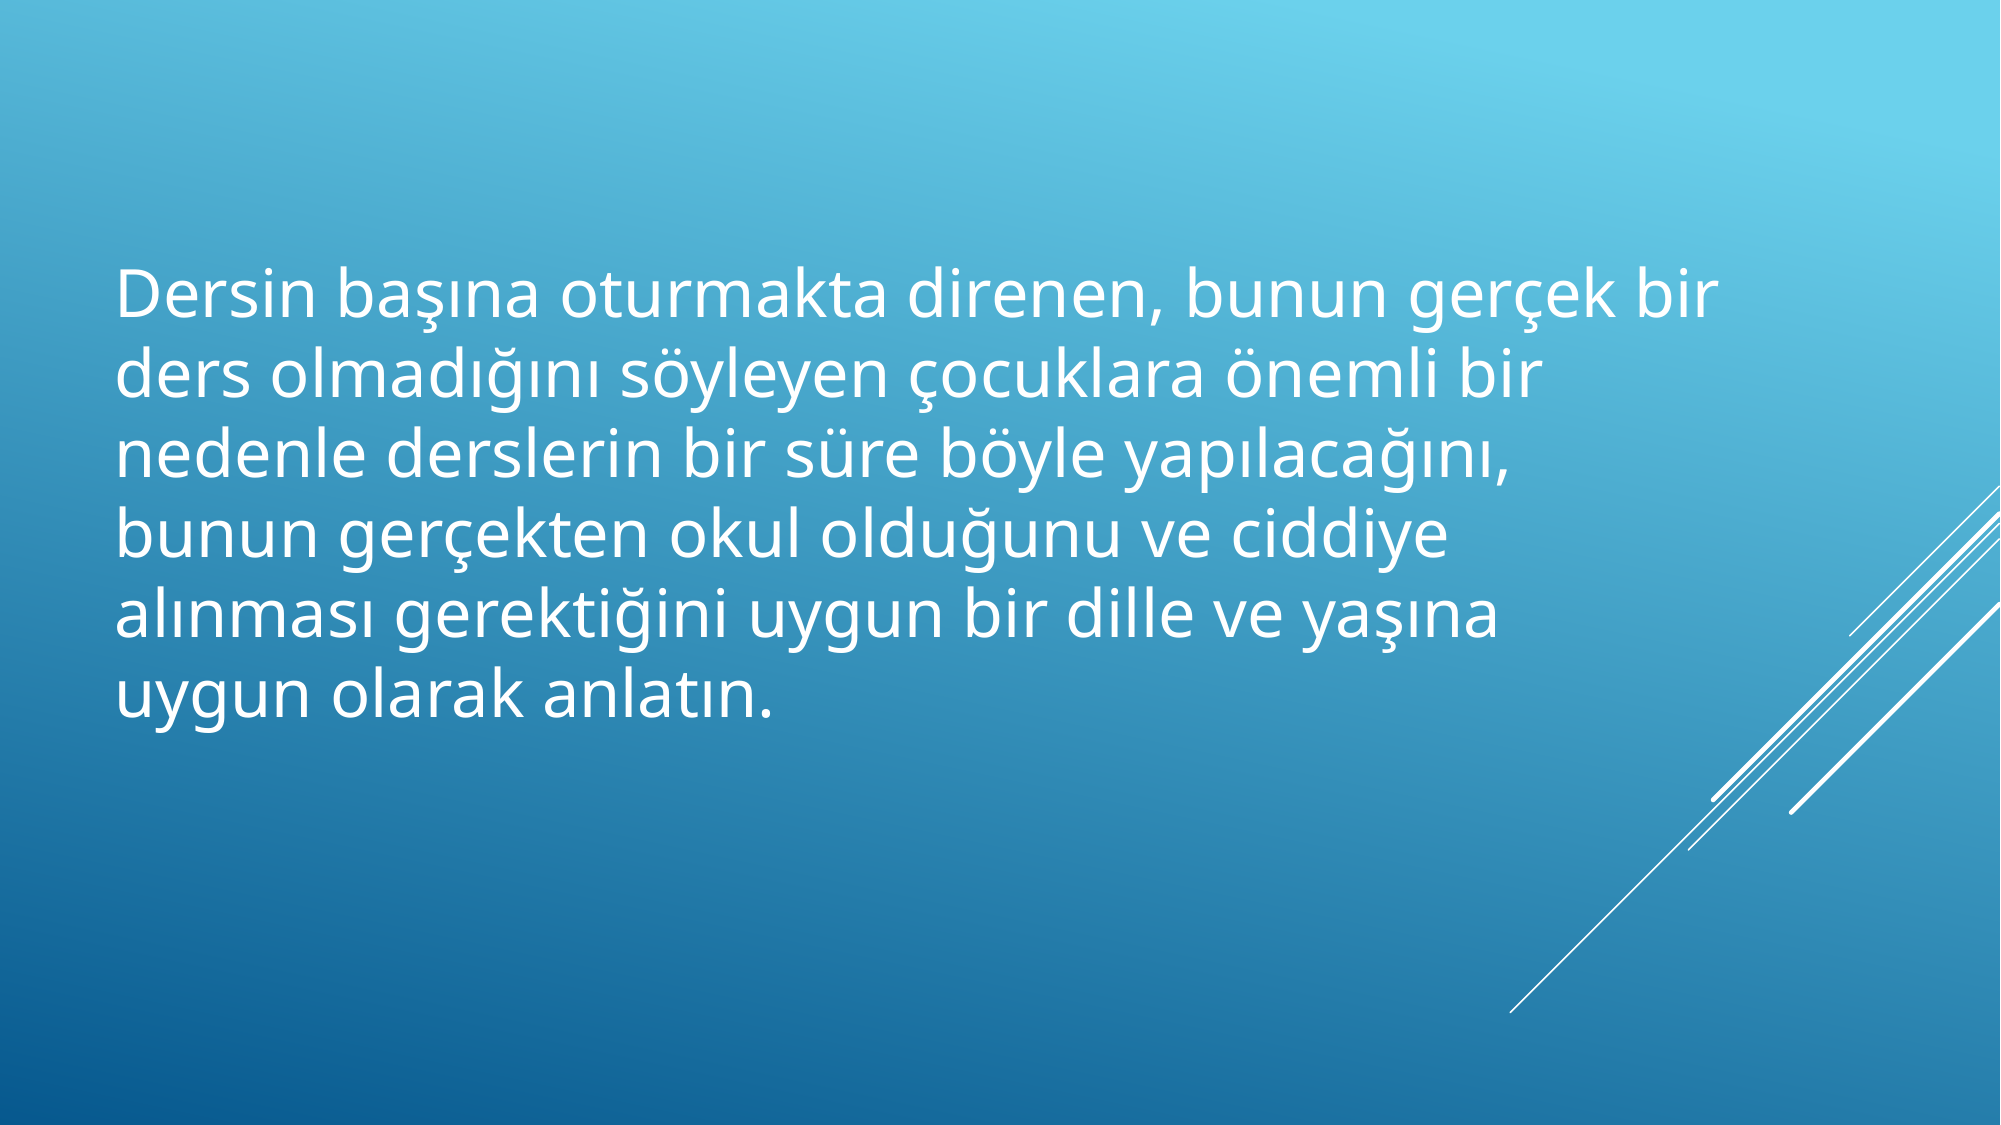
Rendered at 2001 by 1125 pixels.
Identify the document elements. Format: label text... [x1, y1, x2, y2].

text_box Dersin başına oturmakta direnen, bunun gerçek bir ders olmadığını söyleyen çocuklara önemli bir nedenle derslerin bir süre böyle yapılacağını, bunun gerçekten okul olduğunu ve ciddiye alınması gerektiğini uygun bir dille ve yaşına uygun olarak anlatın. [99, 243, 1882, 738]
